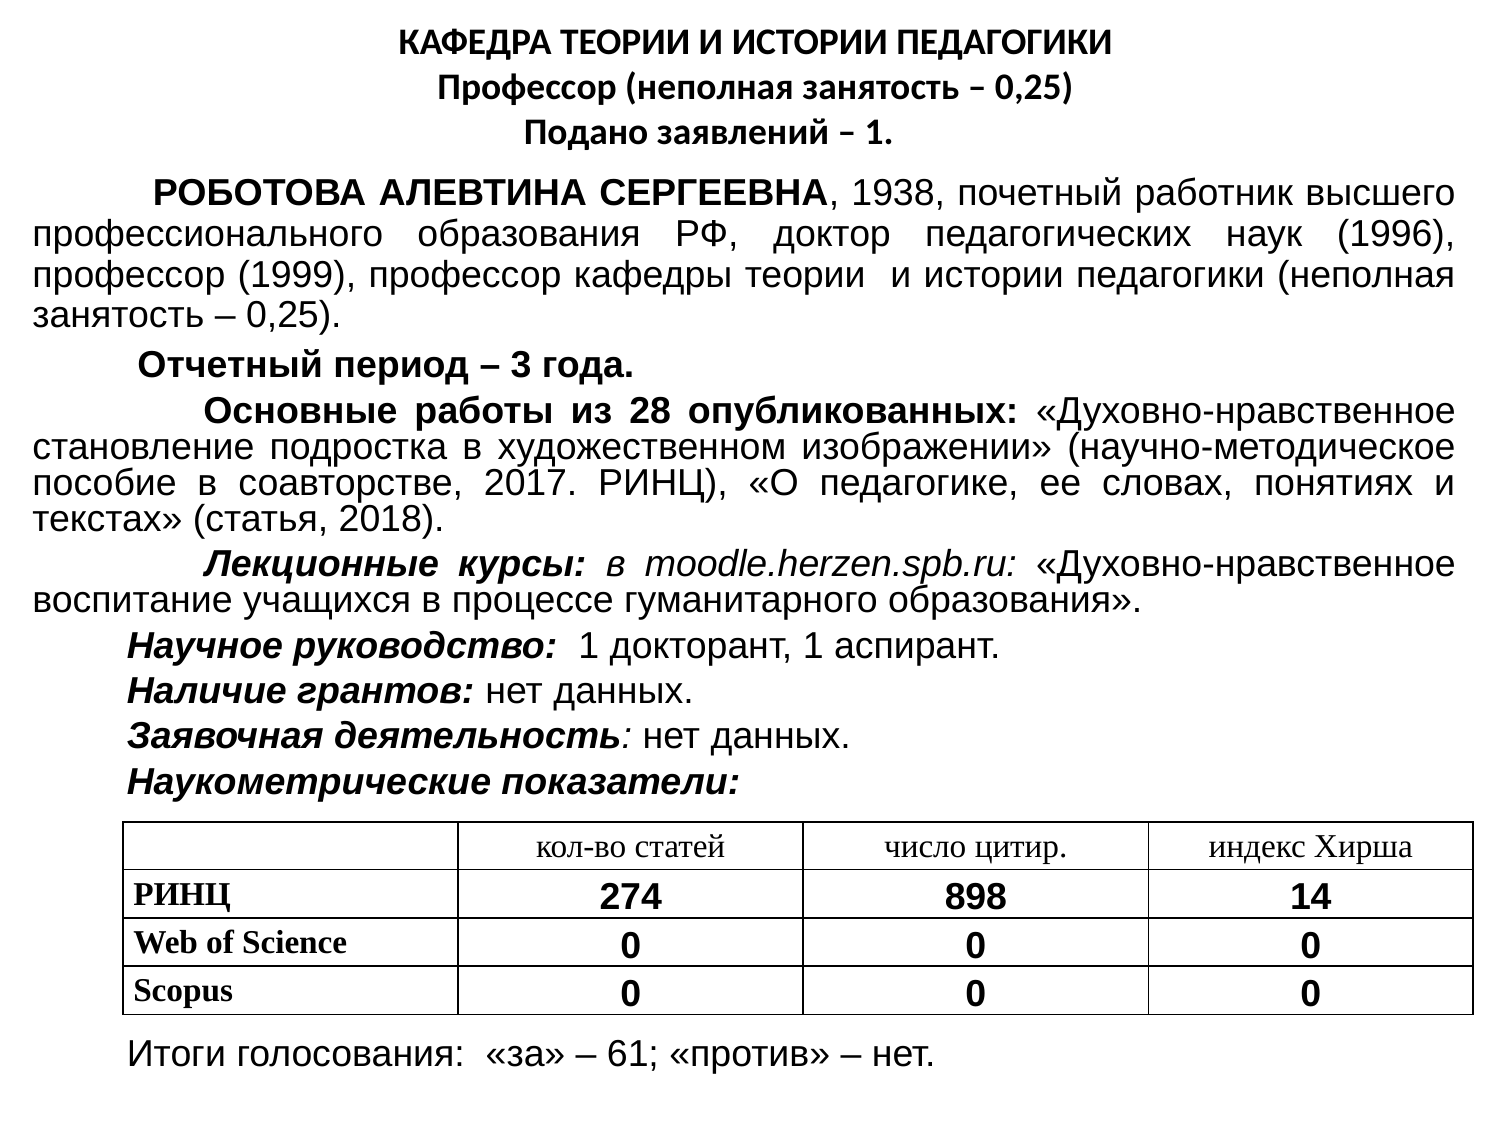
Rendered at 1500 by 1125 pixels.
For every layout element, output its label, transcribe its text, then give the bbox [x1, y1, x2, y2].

table_header индекс Хирша [1149, 823, 1472, 869]
table_header [124, 823, 457, 869]
table_cell 0 [459, 967, 802, 1014]
table_cell 14 [1149, 870, 1472, 917]
table_header кол-во статей [459, 823, 802, 869]
table_cell 0 [804, 919, 1148, 965]
table_cell Scopus [124, 967, 457, 1014]
table_cell 0 [804, 967, 1148, 1014]
table_header число цитир. [804, 823, 1148, 869]
table_cell Web of Science [124, 919, 457, 965]
text_box РОБОТОВА АЛЕВТИНА СЕРГЕЕВНА, 1938, почетный работник высшего профессионального образования РФ, доктор педагогических наук (1996), профессор (1999), профессор кафедры теории и истории педагогики (неполная занятость – 0,25). Отчетный период – 3 года. Основные работы из 28 опубликованных: «Духовно-нравственное становление подростка в художественном изображении» (научно-методическое пособие в соавторстве, 2017. РИНЦ), «О педагогике, ее словах, понятиях и текстах» (статья, 2018). Лекционные курсы: в moodle.herzen.spb.ru: «Духовно-нравственное воспитание учащихся в процессе гуманитарного образования». Научное руководство: 1 докторант, 1 аспирант. Наличие грантов: нет данных. Заявочная деятельность: нет данных. Наукометрические показатели: Итоги голосования: «за» – 61; «против» – нет. [17, 161, 1471, 1125]
table_cell 0 [459, 919, 802, 965]
table_cell 0 [1149, 967, 1472, 1014]
table_cell 898 [804, 870, 1148, 917]
table_cell РИНЦ [124, 870, 457, 917]
text_box КАФЕДРА ТЕОРИИ И ИСТОРИИ ПЕДАГОГИКИ Профессор (неполная занятость – 0,25) Подано заявлений – 1. [17, 7, 1495, 162]
table_cell 0 [1149, 919, 1472, 965]
table_cell 274 [459, 870, 802, 917]
